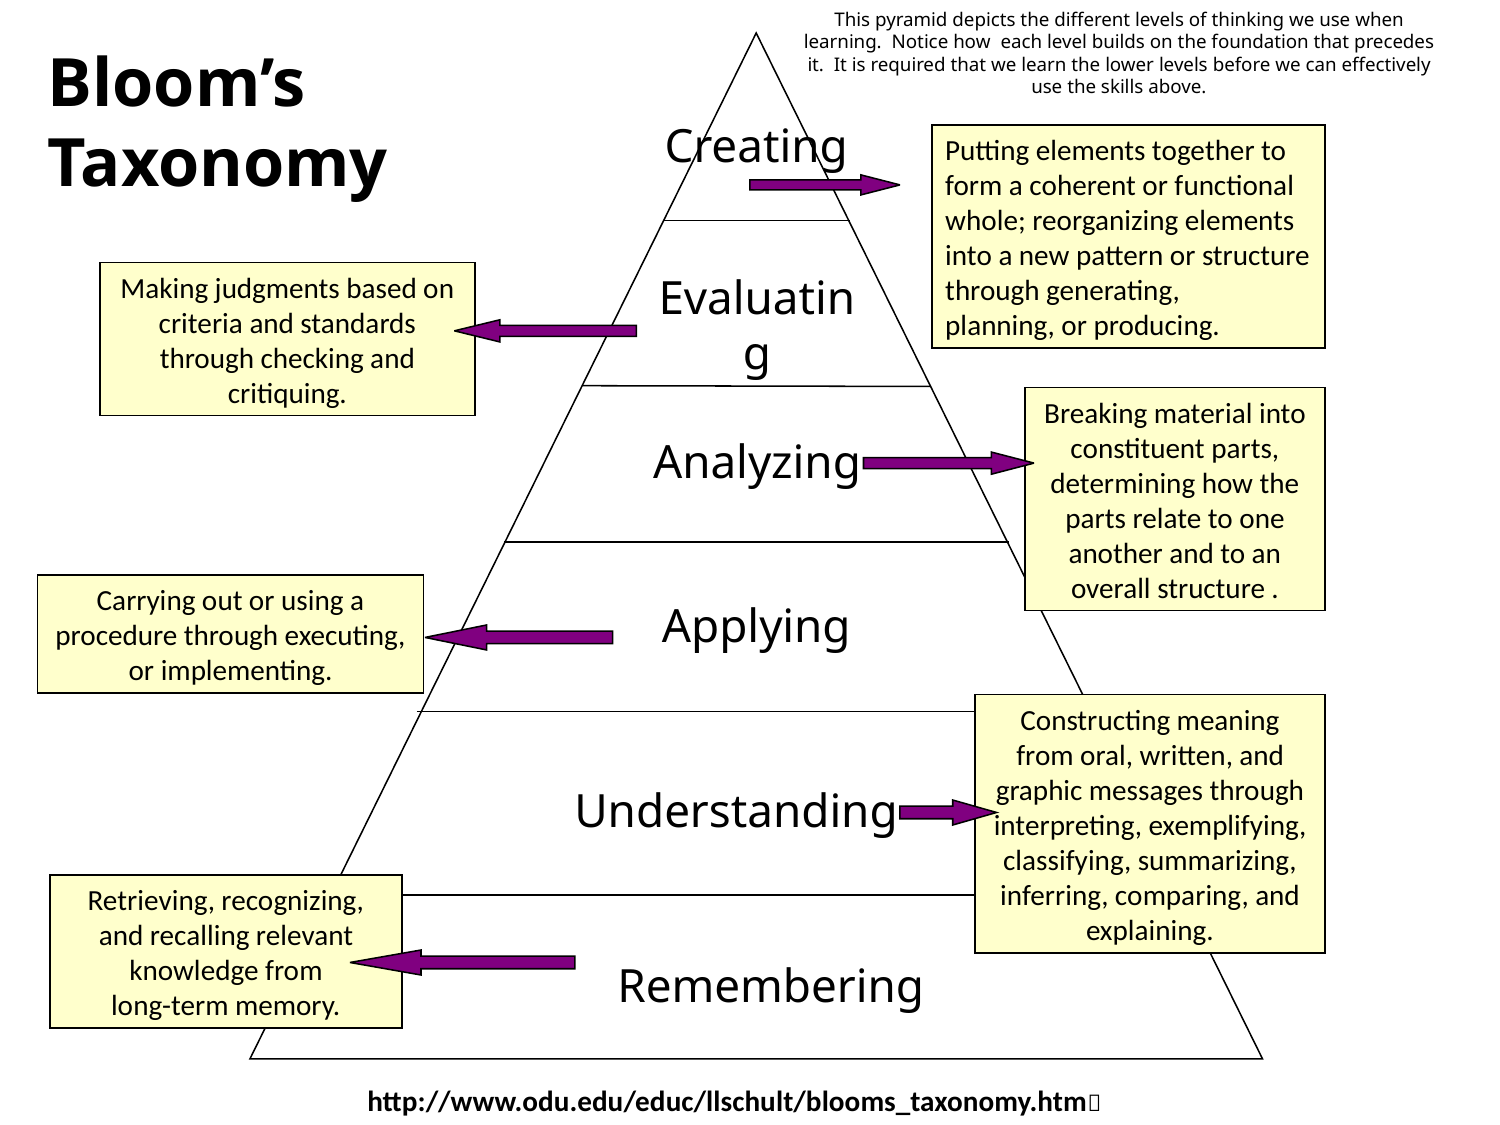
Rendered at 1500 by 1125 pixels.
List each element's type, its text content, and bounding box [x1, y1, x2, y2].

text_box Creating [631, 110, 882, 179]
text_box Breaking material into constituent parts, determining how the parts relate to one another and to an overall structure . [1024, 387, 1325, 611]
text_box Bloom’s Taxonomy [34, 33, 591, 207]
text_box [612, 284, 632, 325]
text_box [341, 712, 975, 894]
text_box [421, 542, 1083, 711]
text_box http://www.odu.edu/educ/llschult/blooms_taxonomy.htm [353, 1075, 1115, 1125]
text_box [505, 386, 1007, 541]
text_box [582, 337, 632, 385]
text_box Making judgments based on criteria and standards through checking and critiquing. [99, 262, 475, 416]
text_box Evaluating [632, 261, 882, 386]
text_box Retrieving, recognizing, and recalling relevant knowledge from long-term memory. [49, 874, 402, 1029]
text_box [349, 950, 575, 976]
text_box [249, 895, 1263, 1059]
text_box Carrying out or using a procedure through executing, or implementing. [37, 574, 424, 694]
text_box [454, 319, 637, 342]
text_box Remembering [599, 950, 942, 1019]
text_box [425, 624, 613, 650]
text_box Putting elements together to form a coherent or functional whole; reorganizing elements into a new pattern or structure through generating, planning, or producing. [931, 124, 1325, 349]
text_box [863, 452, 1035, 475]
text_box [643, 221, 869, 261]
text_box Applying [597, 589, 916, 658]
text_box [882, 287, 931, 386]
text_box [749, 174, 900, 195]
text_box Constructing meaning from oral, written, and graphic messages through interpreting, exemplifying, classifying, summarizing, inferring, comparing, and explaining. [975, 694, 1325, 953]
text_box Understanding [537, 774, 936, 844]
text_box [718, 33, 795, 110]
text_box [663, 179, 849, 220]
text_box [899, 800, 997, 826]
text_box This pyramid depicts the different levels of thinking we use when learning. Notice how each level builds on the foundation that precedes it. It is required that we learn the lower levels before we can effectively use the skills above. [787, 0, 1450, 105]
text_box Analyzing [632, 426, 882, 495]
